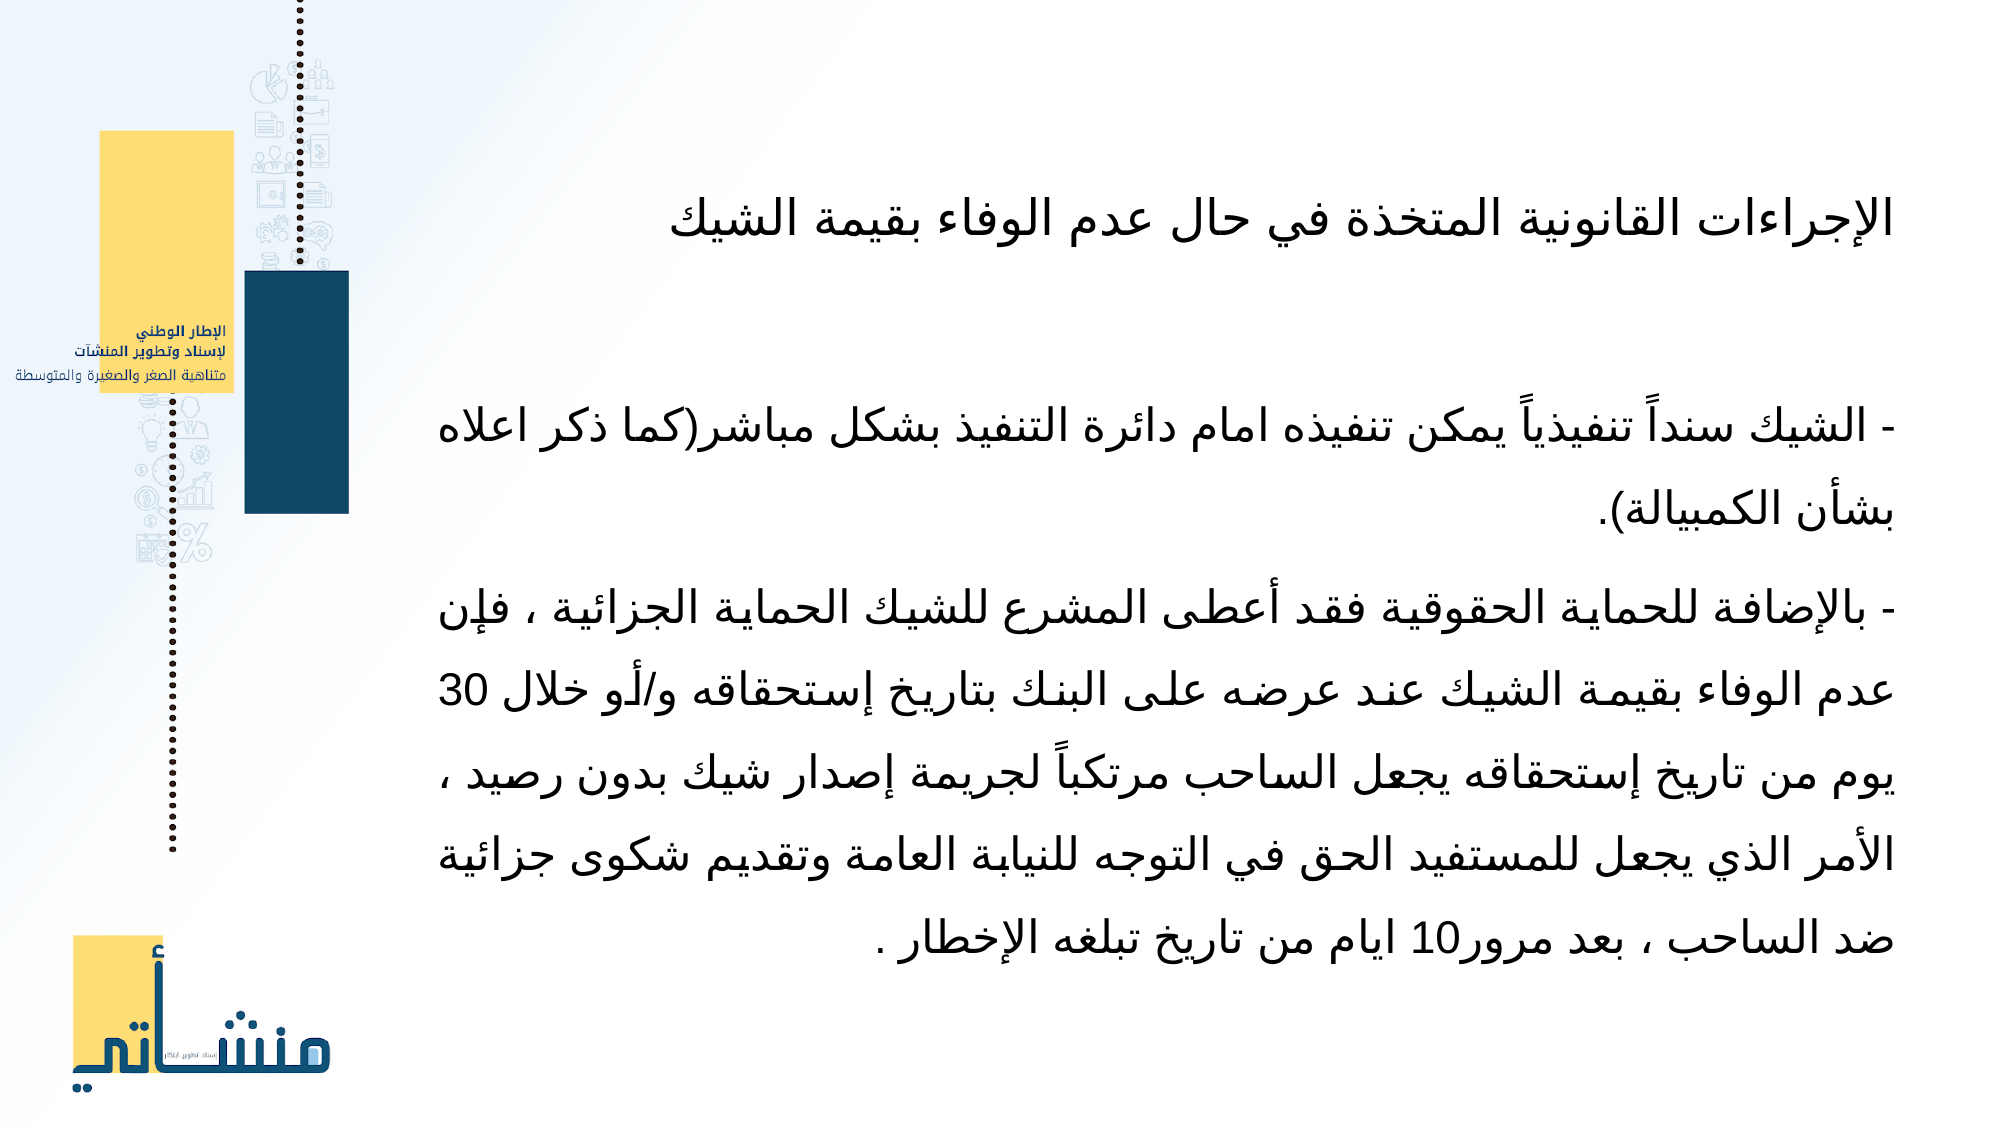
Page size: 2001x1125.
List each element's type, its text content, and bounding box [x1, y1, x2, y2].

picture [0, 0, 2001, 1125]
text_box الإجراءات القانونية المتخذة في حال عدم الوفاء بقيمة الشيك - الشيك سنداً تنفيذياً يمكن تنفيذه امام دائرة التنفيذ بشكل مباشر(كما ذكر اعلاه بشأن الكمبيالة). - بالإضافة للحماية الحقوقية فقد أعطى المشرع للشيك الحماية الجزائية ، فإن عدم الوفاء بقيمة الشيك عند عرضه على البنك بتاريخ إستحقاقه و/أو خلال 30 يوم من تاريخ إستحقاقه يجعل الساحب مرتكباً لجريمة إصدار شيك بدون رصيد ، الأمر الذي يجعل للمستفيد الحق في التوجه للنيابة العامة وتقديم شكوى جزائية ضد الساحب ، بعد مرور10 ايام من تاريخ تبلغه الإخطار . [423, 147, 1912, 1108]
